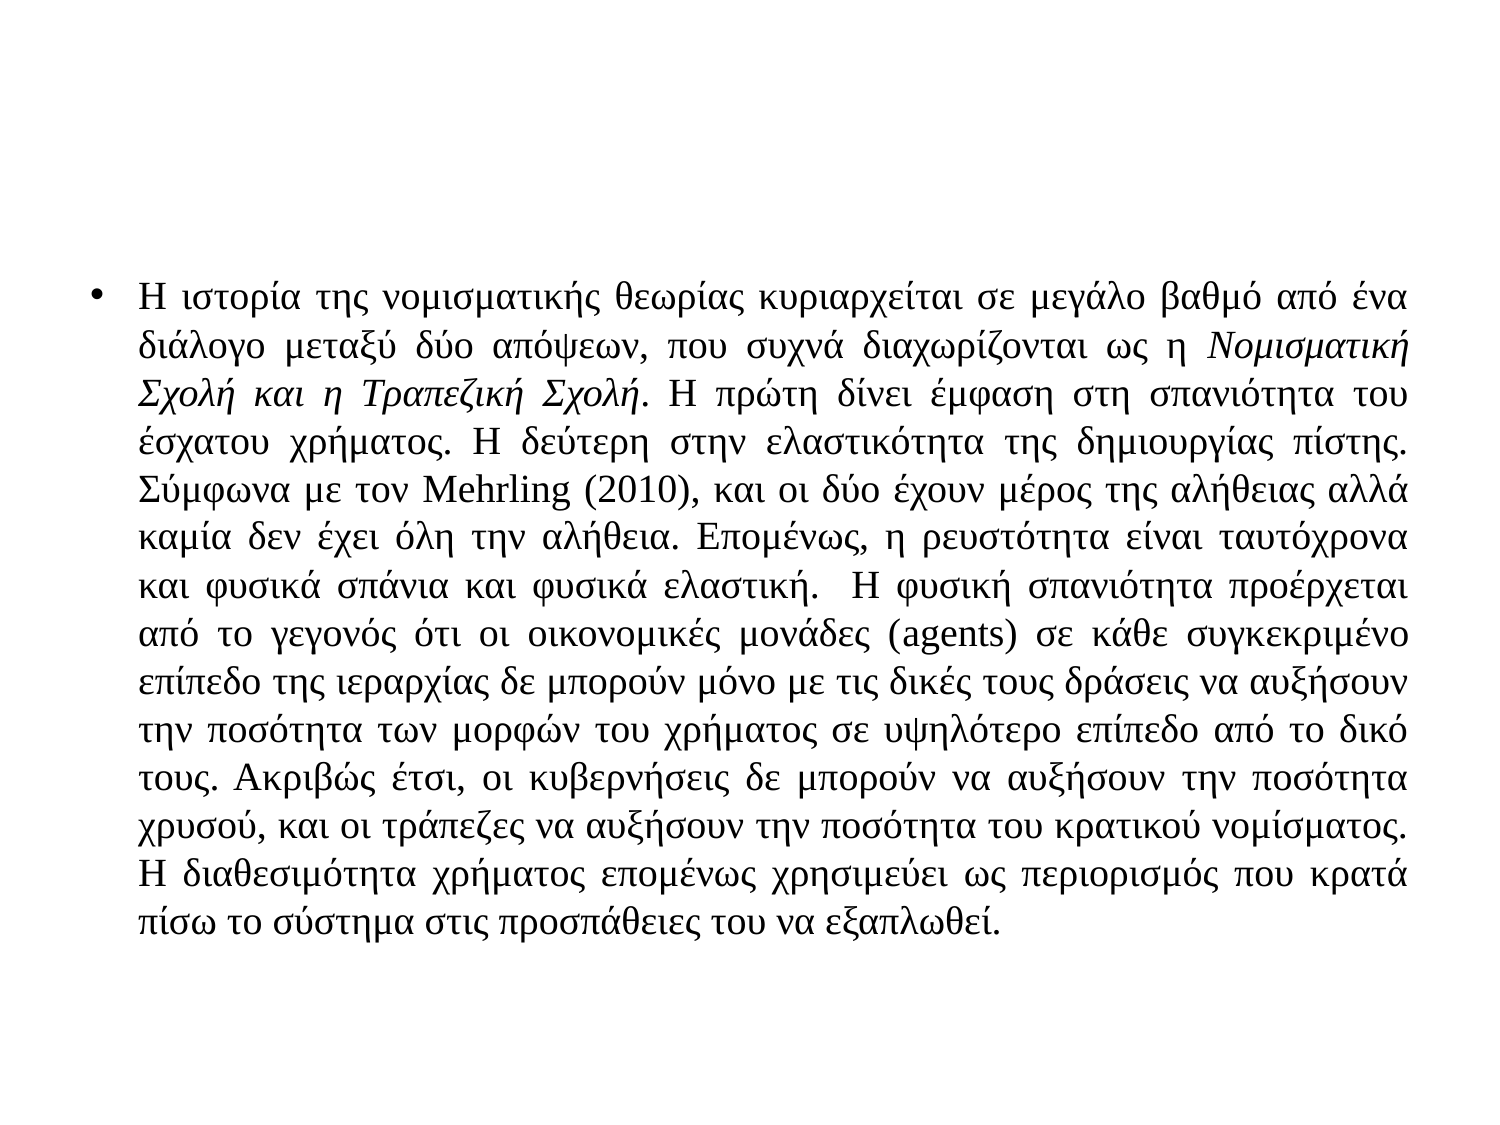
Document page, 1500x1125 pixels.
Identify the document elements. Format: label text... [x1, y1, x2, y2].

list Η ιστορία της νομισματικής θεωρίας κυριαρχείται σε μεγάλο βαθμό από ένα διάλογο μεταξύ δύο απόψεων, που συχνά διαχωρίζονται ως η Νομισματική Σχολή και η Τραπεζική Σχολή. Η πρώτη δίνει έμφαση στη σπανιότητα του έσχατου χρήματος. Η δεύτερη στην ελαστικότητα της δημιουργίας πίστης. Σύμφωνα με τον Mehrling (2010), και οι δύο έχουν μέρος της αλήθειας αλλά καμία δεν έχει όλη την αλήθεια. Επομένως, η ρευστότητα είναι ταυτόχρονα και φυσικά σπάνια και φυσικά ελαστική. Η φυσική σπανιότητα προέρχεται από το γεγονός ότι οι οικονομικές μονάδες (agents) σε κάθε συγκεκριμένο επίπεδο της ιεραρχίας δε μπορούν μόνο με τις δικές τους δράσεις να αυξήσουν την ποσότητα των μορφών του χρήματος σε υψηλότερο επίπεδο από το δικό τους. Ακριβώς έτσι, οι κυβερνήσεις δε μπορούν να αυξήσουν την ποσότητα χρυσού, και οι τράπεζες να αυξήσουν την ποσότητα του κρατικού νομίσματος. Η διαθεσιμότητα χρήματος επομένως χρησιμεύει ως περιορισμός που κρατά πίσω το σύστημα στις προσπάθειες του να εξαπλωθεί. [75, 262, 1425, 1005]
